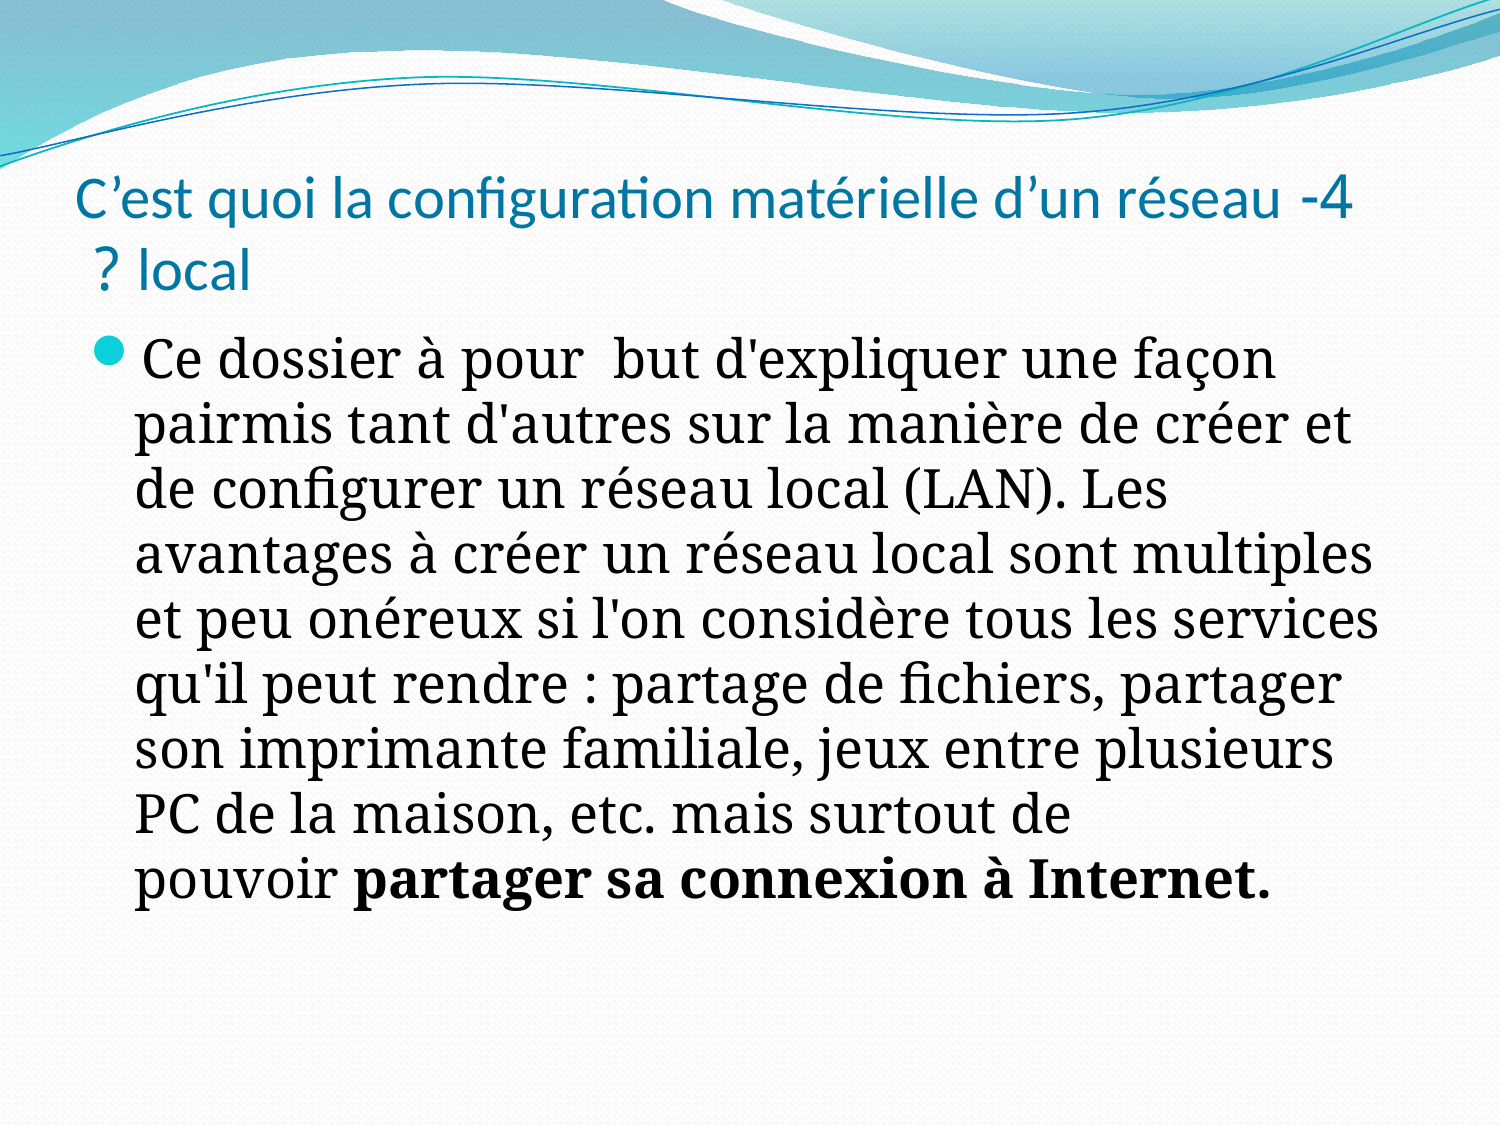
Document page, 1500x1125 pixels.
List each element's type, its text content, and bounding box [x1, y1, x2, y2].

list Ce dossier à pour but d'expliquer une façon pairmis tant d'autres sur la manière de créer et de configurer un réseau local (LAN). Les avantages à créer un réseau local sont multiples et peu onéreux si l'on considère tous les services qu'il peut rendre : partage de fichiers, partager son imprimante familiale, jeux entre plusieurs PC de la maison, etc. mais surtout de pouvoir partager sa connexion à Internet. [75, 317, 1425, 1038]
title 4- C’est quoi la configuration matérielle d’un réseau local ? [75, 115, 1425, 303]
